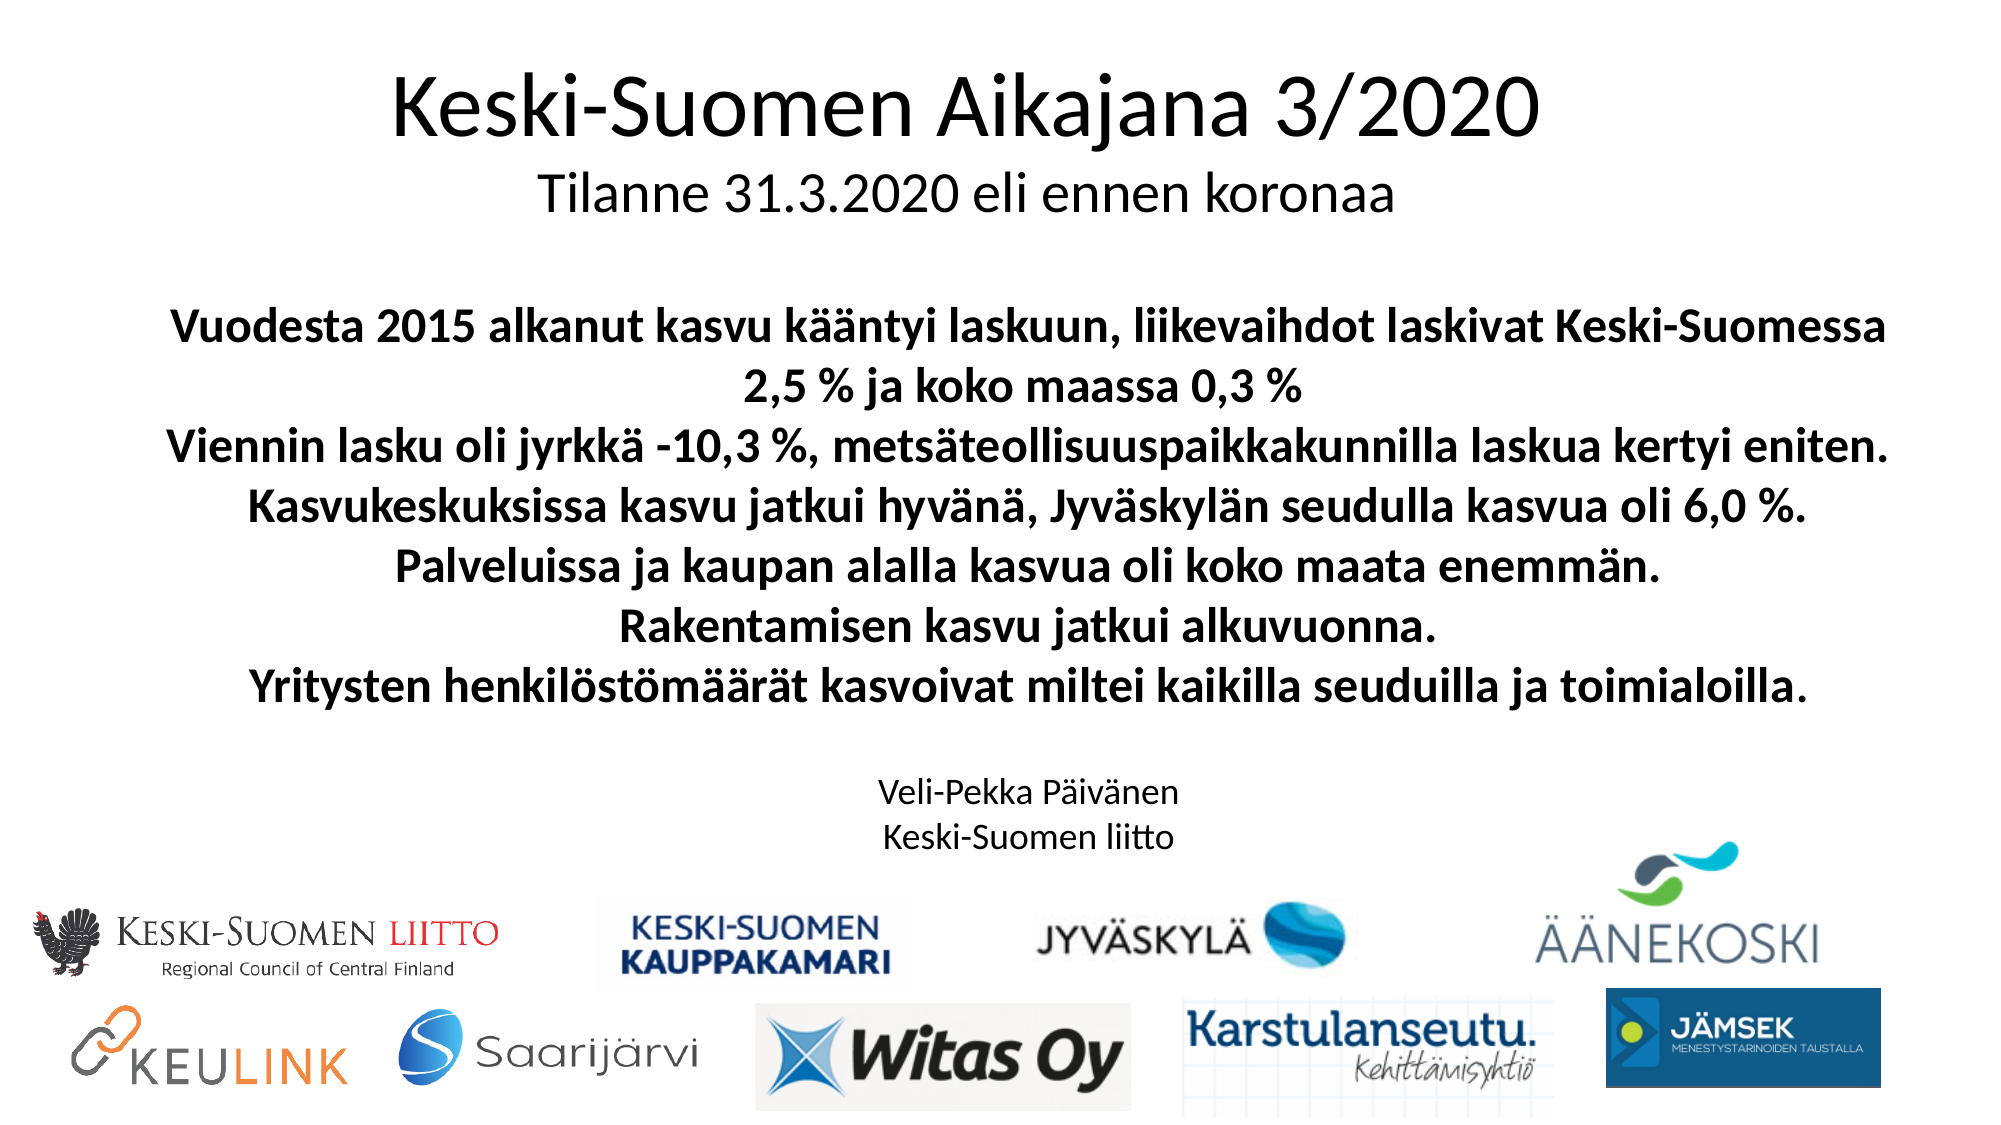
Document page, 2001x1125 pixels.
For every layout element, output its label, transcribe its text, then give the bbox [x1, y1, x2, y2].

picture [755, 1003, 1131, 1111]
picture [33, 908, 498, 979]
text_box Keski-Suomen Aikajana 3/2020 Tilanne 31.3.2020 eli ennen koronaa [12, 37, 1922, 232]
picture [1029, 877, 1555, 1118]
picture [59, 986, 371, 1118]
picture [395, 893, 915, 1103]
picture [1527, 835, 1829, 982]
text_box Vuodesta 2015 alkanut kasvu kääntyi laskuun, liikevaihdot laskivat Keski-Suomessa 2,5 % ja koko maassa 0,3 % Viennin lasku oli jyrkkä -10,3 %, metsäteollisuuspaikkakunnilla laskua kertyi eniten. Kasvukeskuksissa kasvu jatkui hyvänä, Jyväskylän seudulla kasvua oli 6,0 %. Palveluissa ja kaupan alalla kasvua oli koko maata enemmän. Rakentamisen kasvu jatkui alkuvuonna. Yritysten henkilöstömäärät kasvoivat miltei kaikilla seuduilla ja toimialoilla. Veli-Pekka Päivänen Keski-Suomen liitto [146, 284, 1912, 865]
picture [1606, 988, 1881, 1088]
